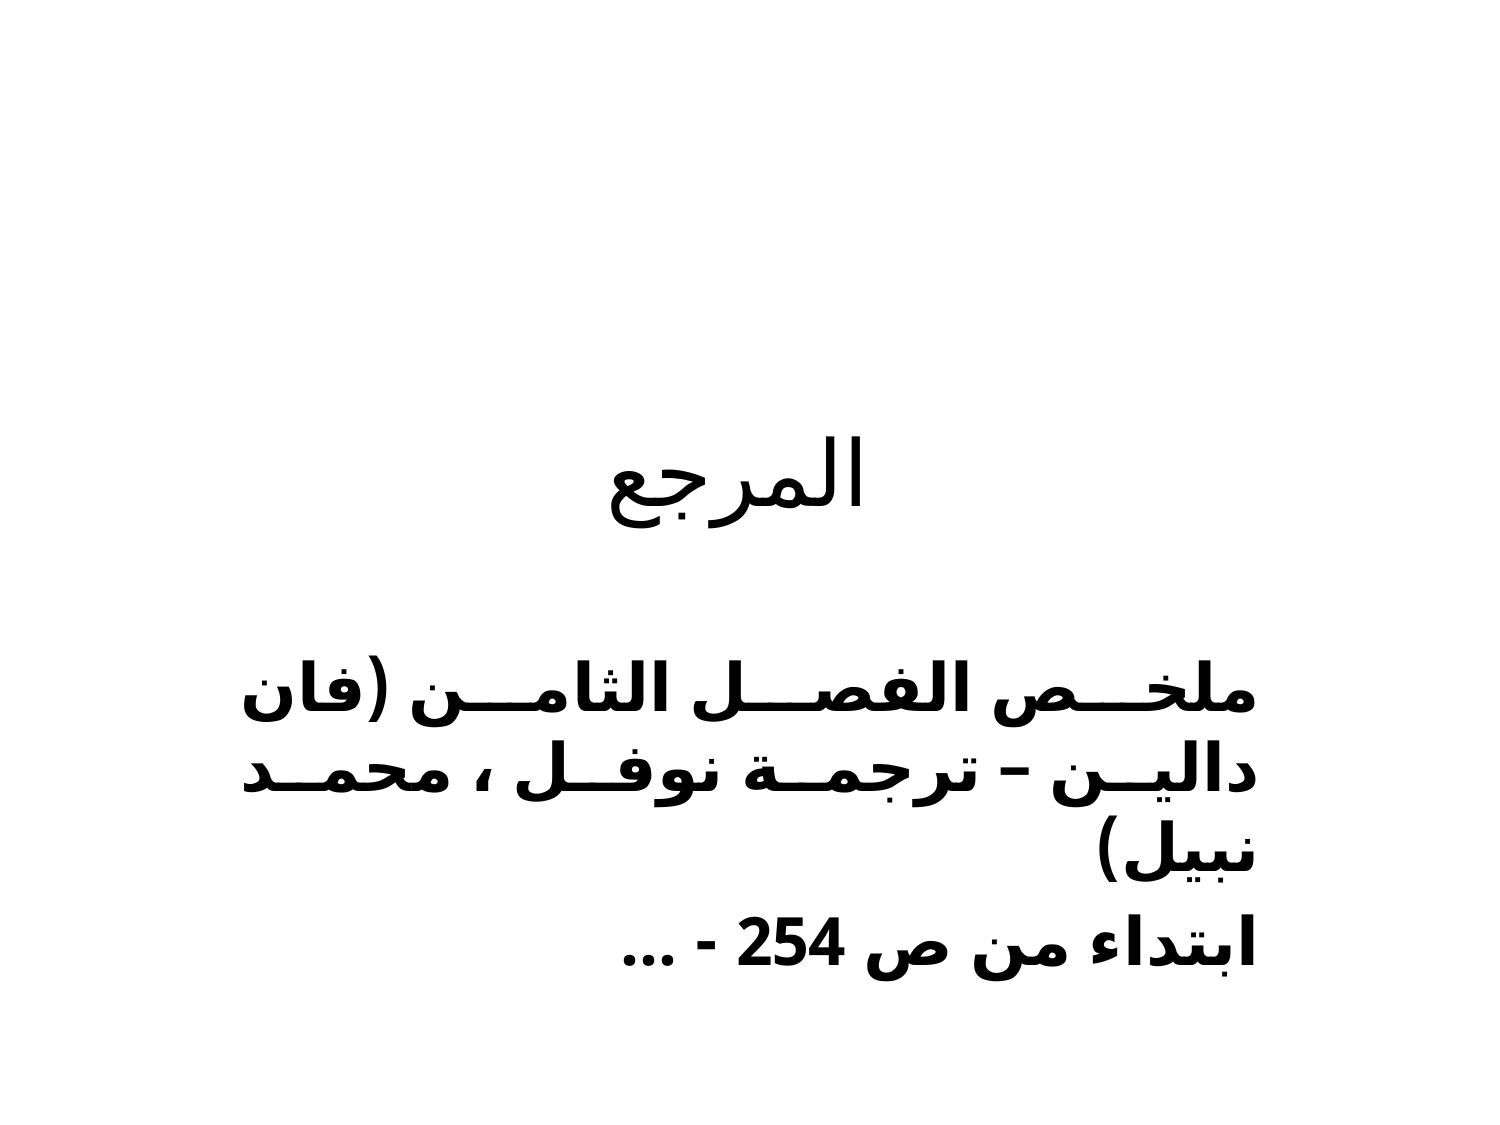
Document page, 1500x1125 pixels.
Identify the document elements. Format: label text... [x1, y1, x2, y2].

subtitle ملخص الفصل الثامن (فان دالين – ترجمة نوفل ، محمد نبيل) ابتداء من ص 254 - ... [225, 637, 1275, 925]
title المرجع [112, 349, 1388, 591]
